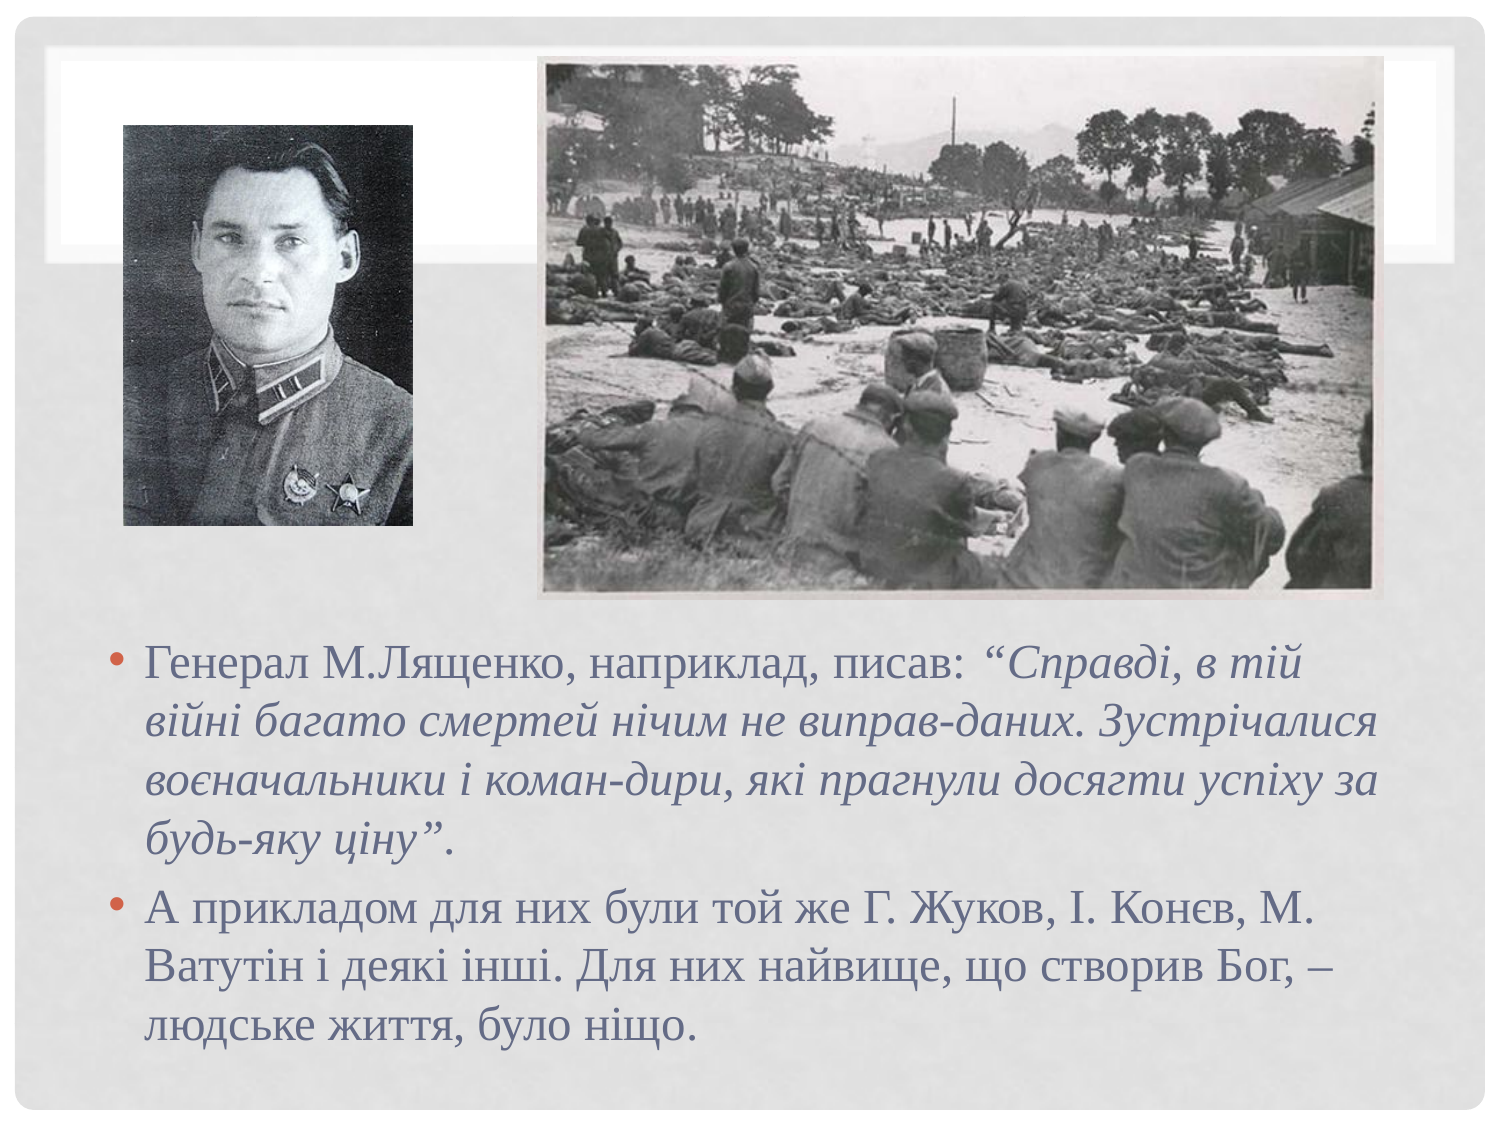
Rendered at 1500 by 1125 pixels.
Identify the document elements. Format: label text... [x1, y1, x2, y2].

picture [537, 56, 1384, 601]
picture [123, 125, 413, 527]
list Генерал М.Лященко, наприклад, писав: “Справді, в тій війні багато смертей нічим не виправ-даних. Зустрічалися воєначальники і коман-дири, які прагнули досягти успіху за будь-яку ціну”. А прикладом для них були той же Г. Жуков, І. Конєв, М. Ватутін і деякі інші. Для них найвище, що створив Бог, – людське життя, було ніщо. [75, 621, 1425, 1059]
